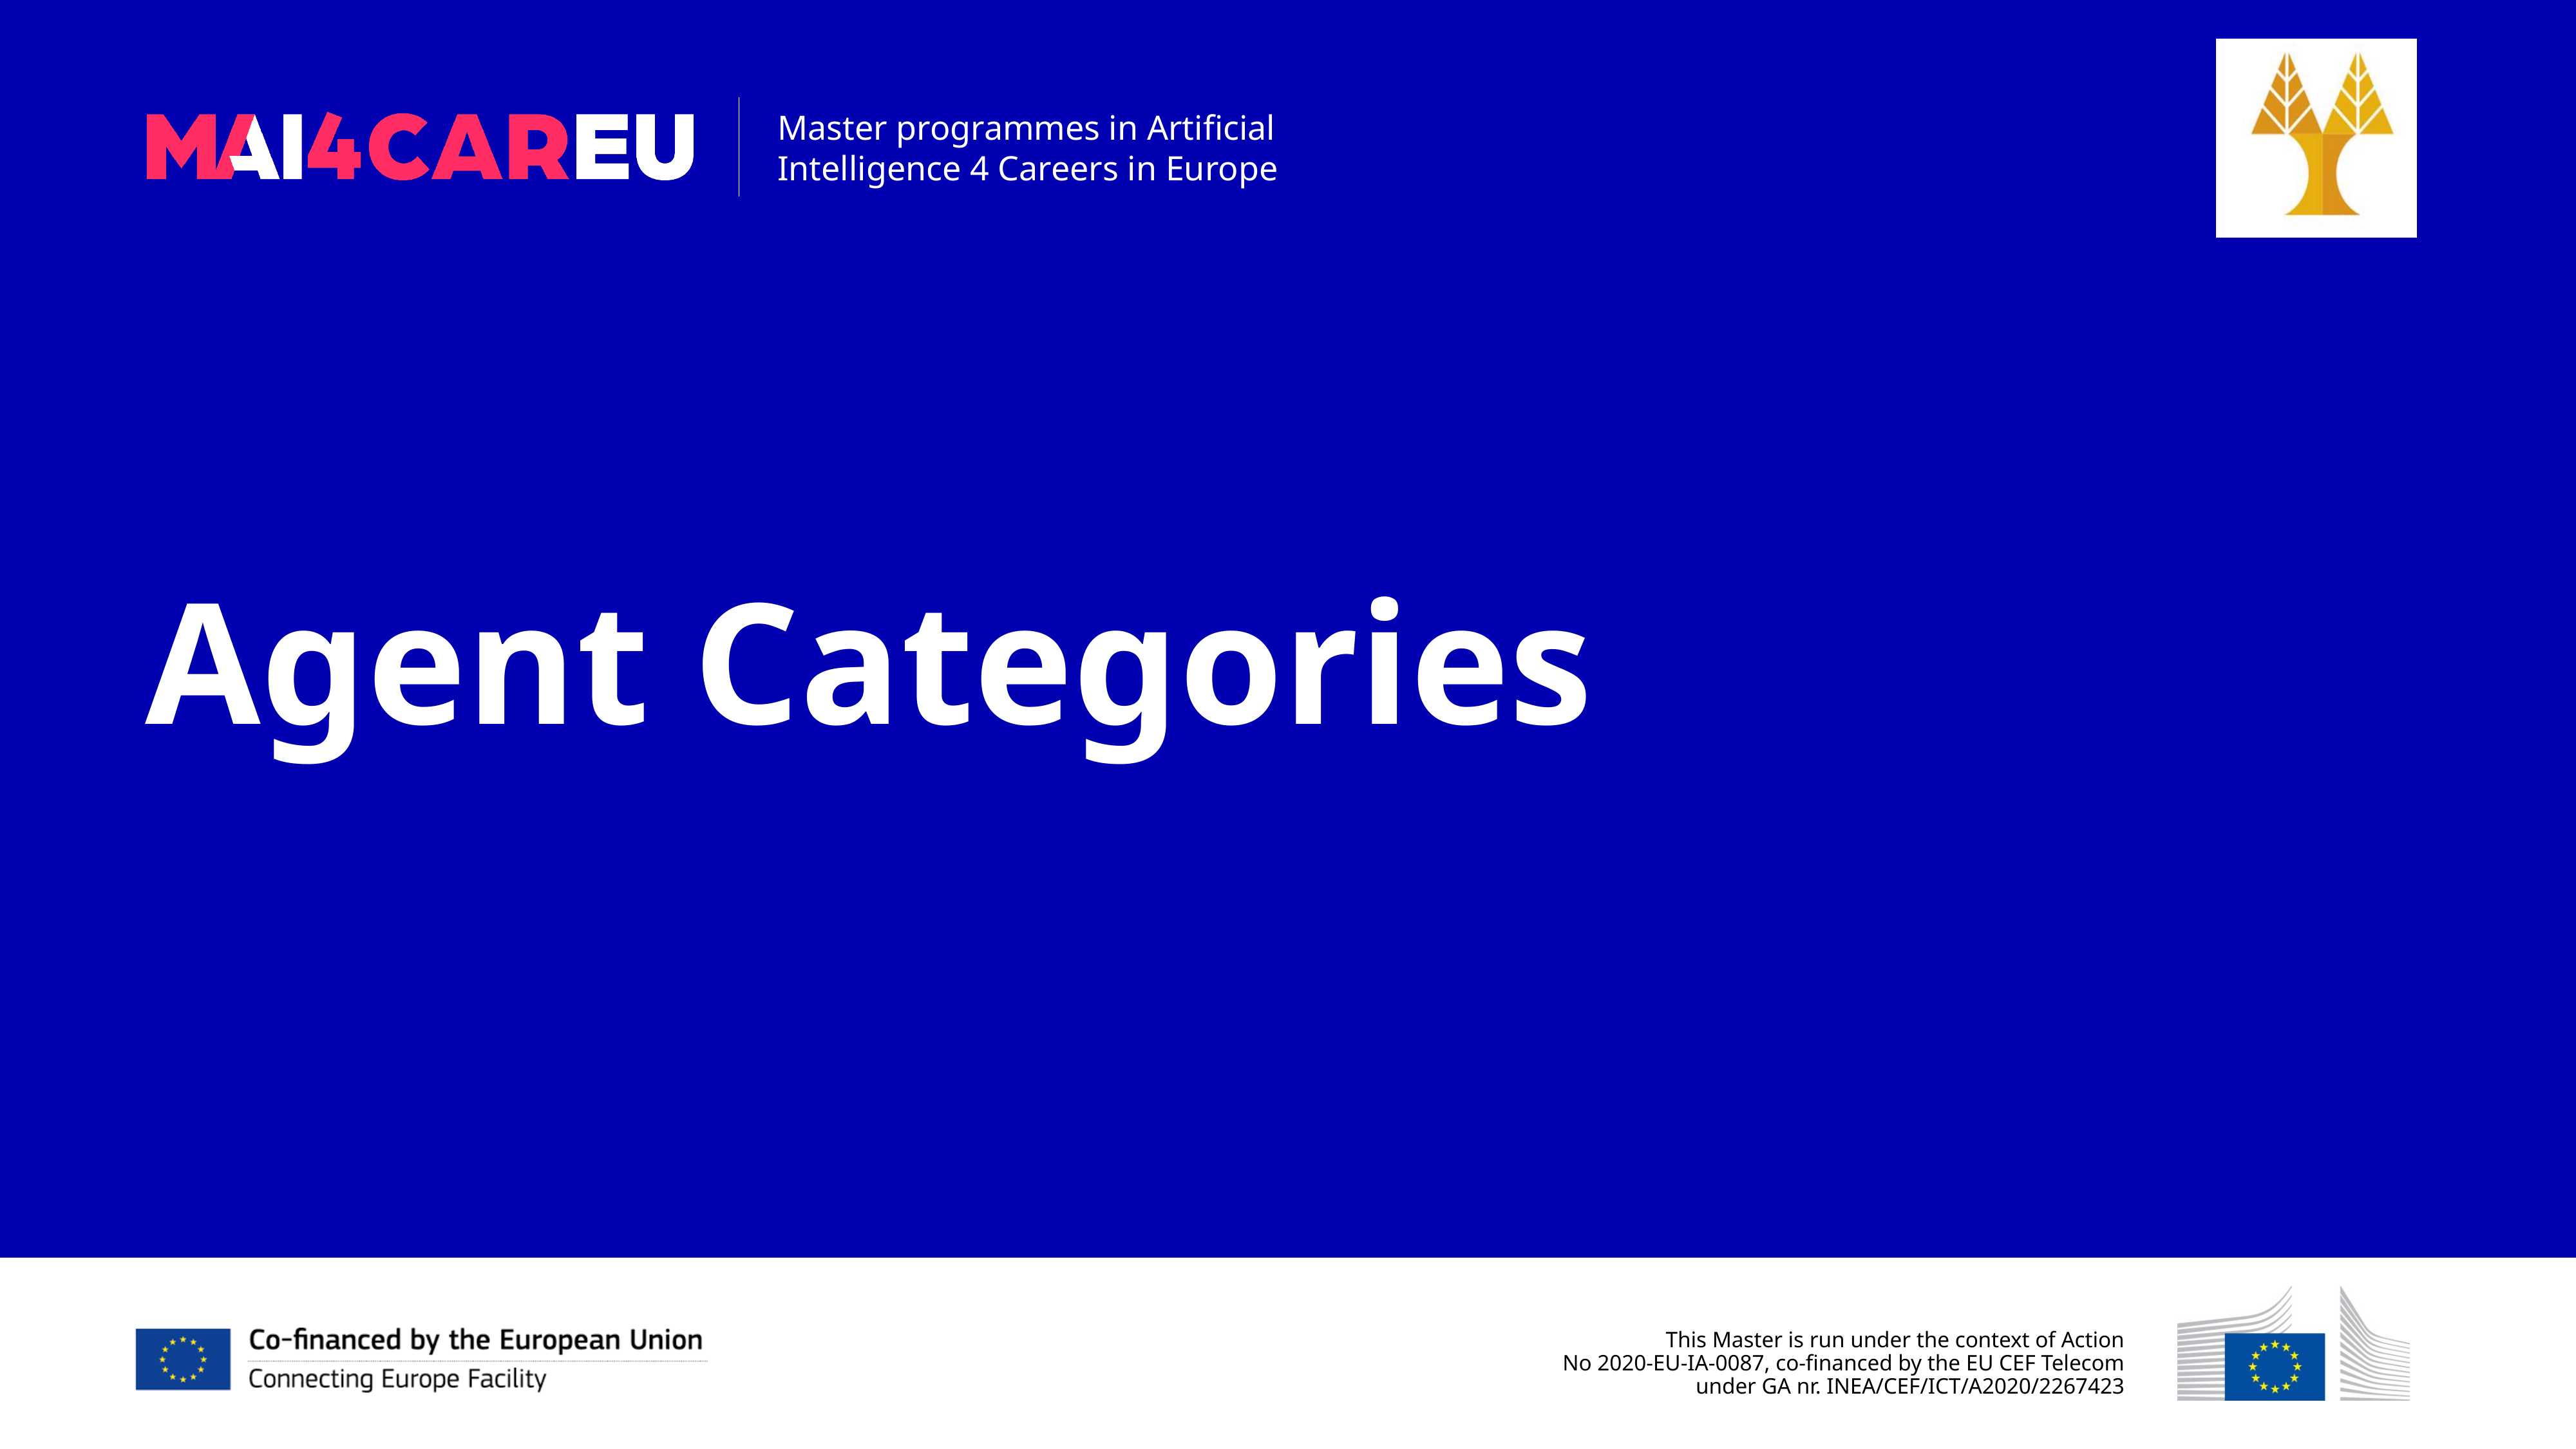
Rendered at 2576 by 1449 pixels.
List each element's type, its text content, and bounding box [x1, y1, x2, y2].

picture [147, 111, 694, 180]
list Agent Categories [136, 574, 2417, 830]
picture [124, 1319, 713, 1399]
picture [2216, 39, 2417, 238]
picture [2177, 1285, 2410, 1401]
